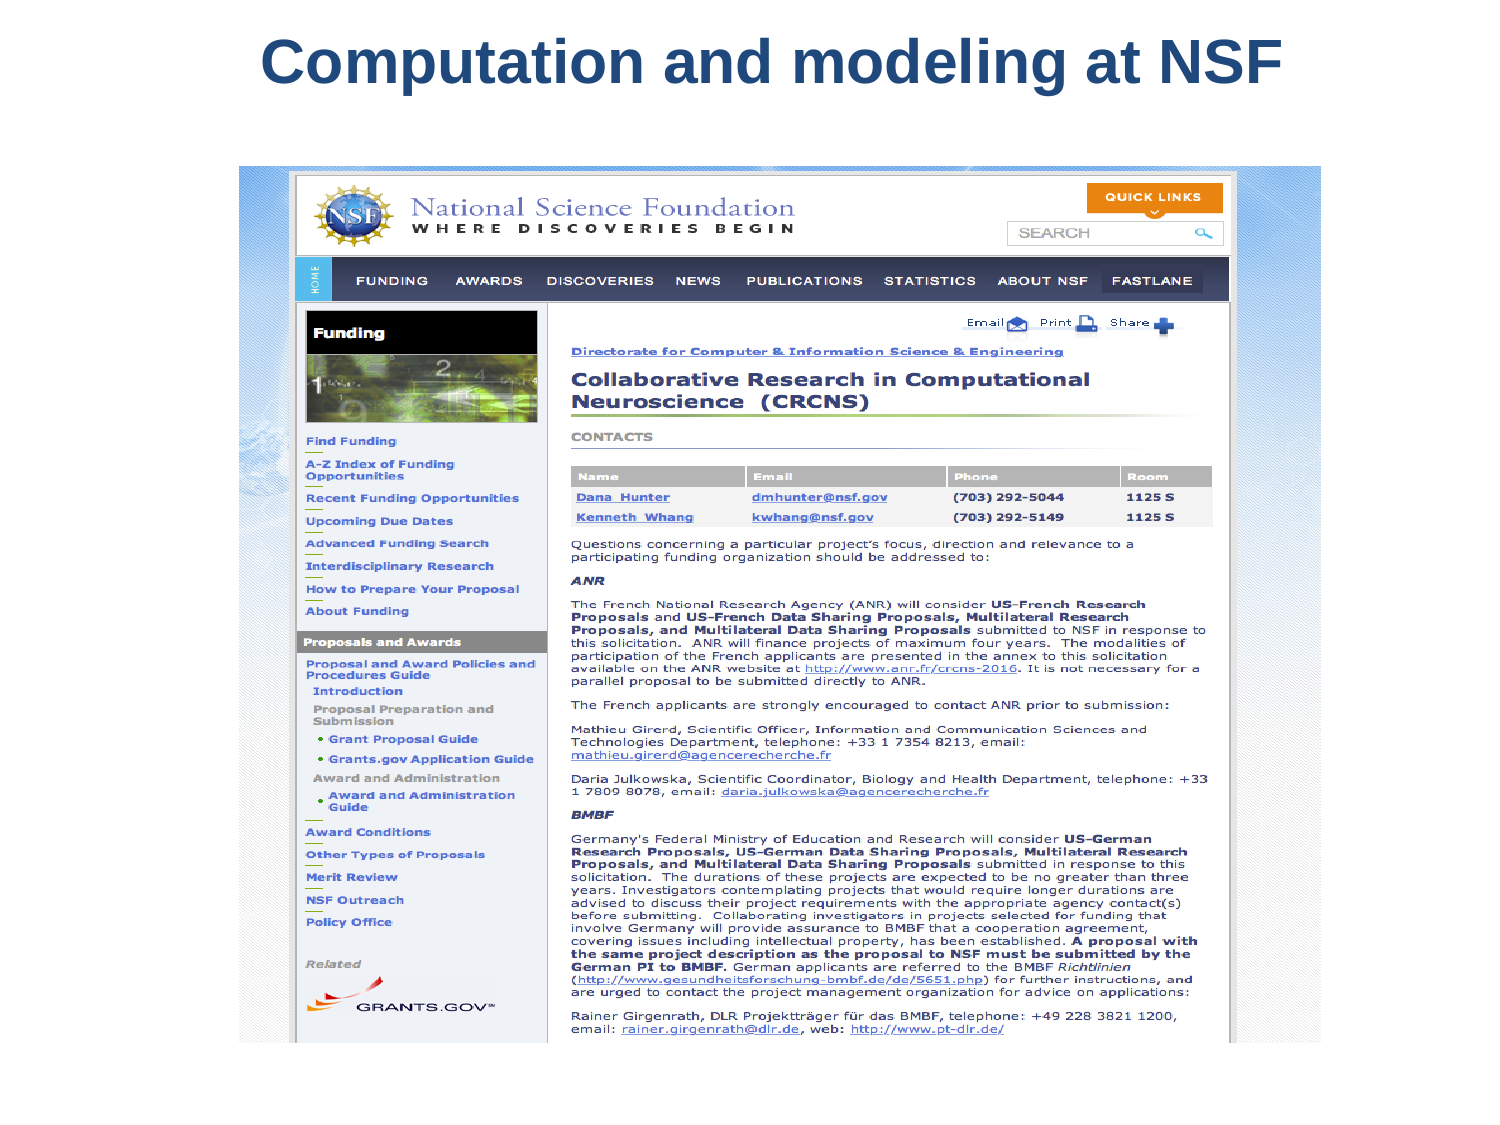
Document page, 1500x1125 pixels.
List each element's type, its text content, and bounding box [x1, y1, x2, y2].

picture [239, 165, 1321, 1044]
text_box Computation and modeling at NSF [91, 0, 1455, 118]
